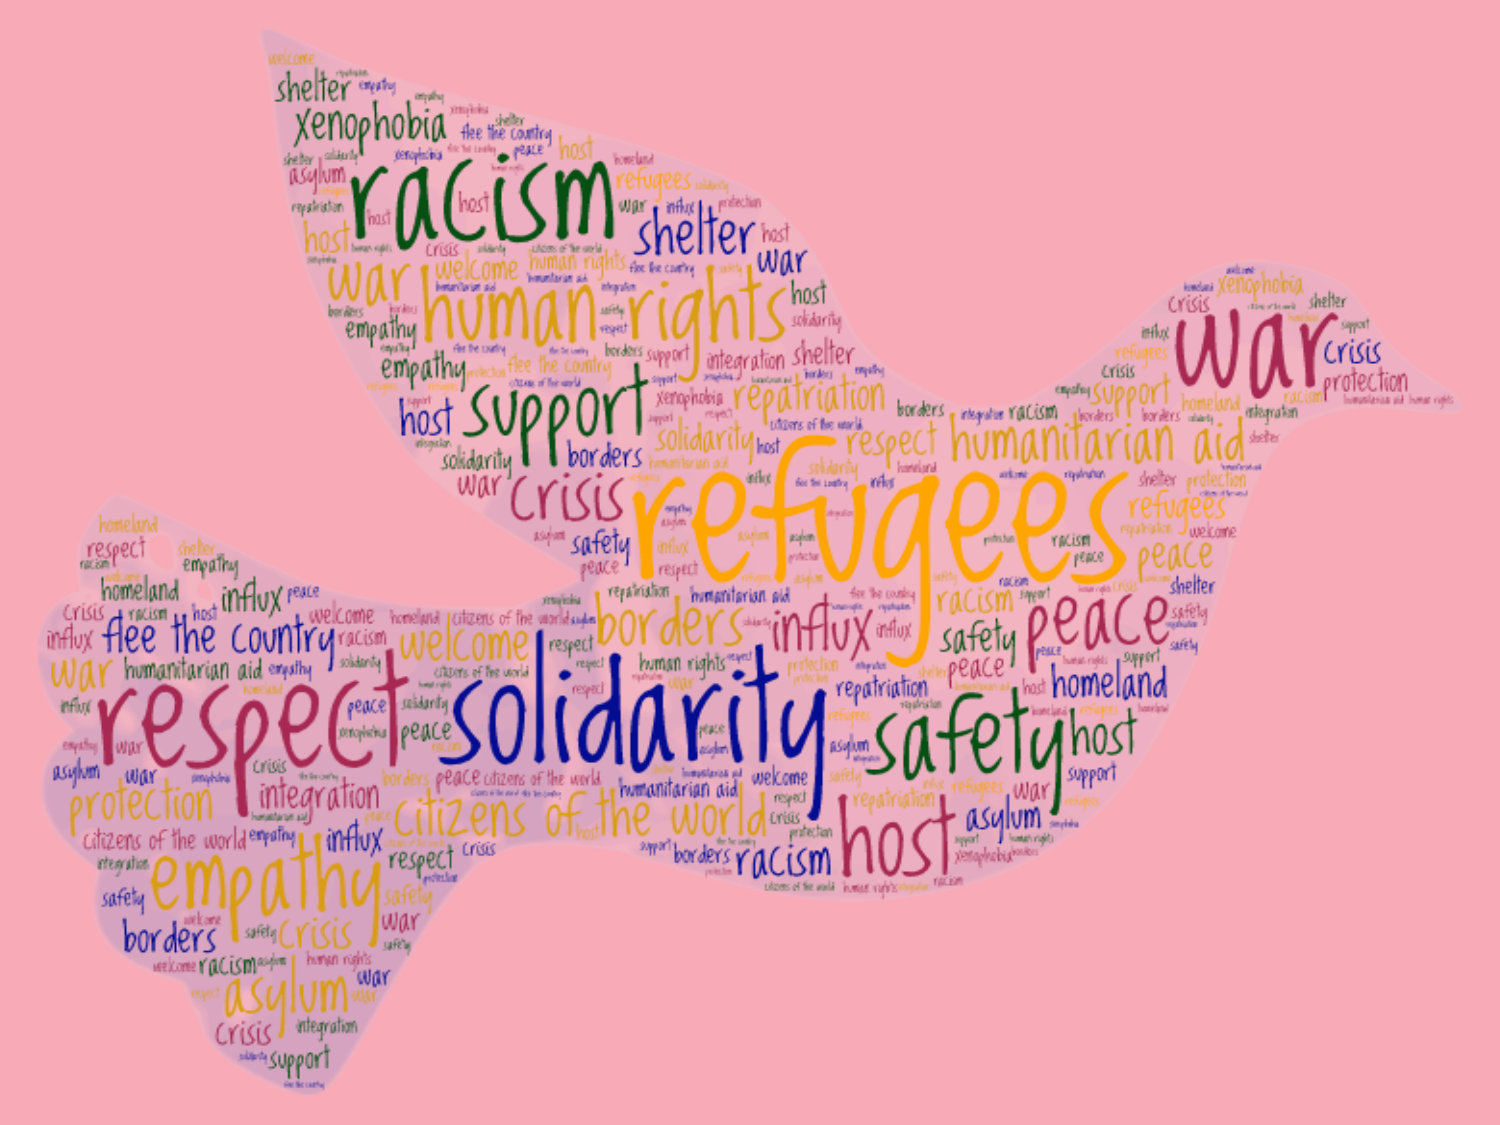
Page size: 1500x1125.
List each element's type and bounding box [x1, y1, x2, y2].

list [0, 0, 1500, 1125]
